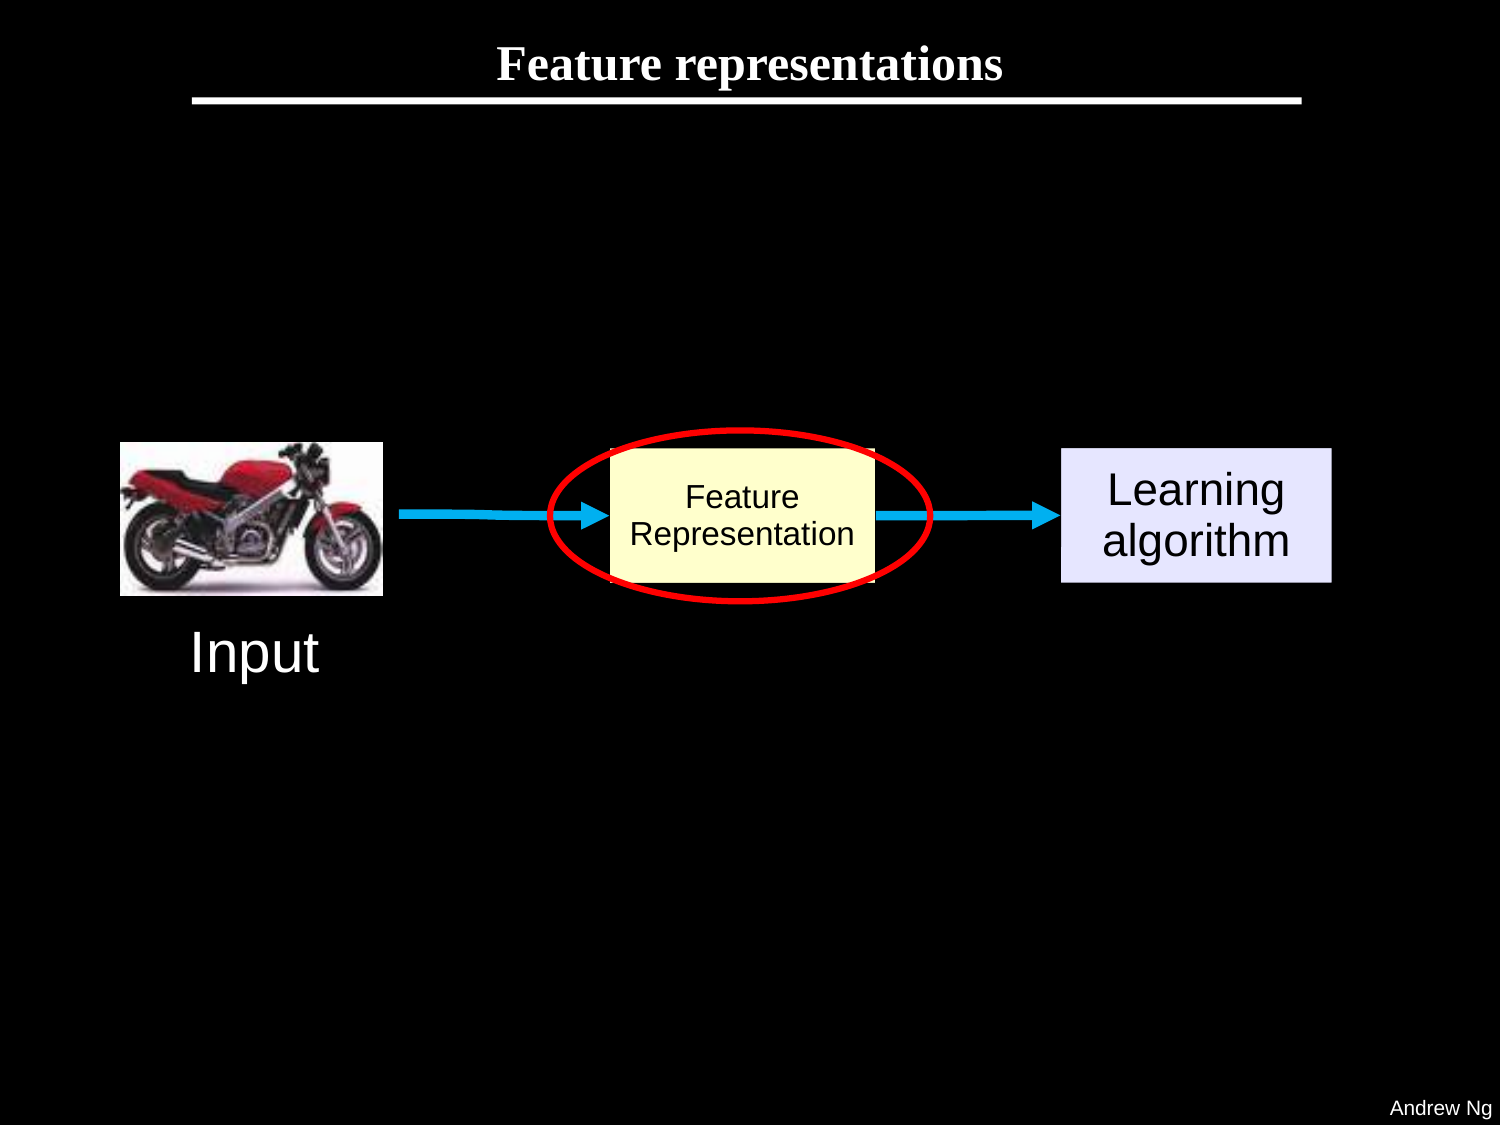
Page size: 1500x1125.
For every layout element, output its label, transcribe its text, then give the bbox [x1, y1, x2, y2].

text_box Learning algorithm [1060, 447, 1333, 584]
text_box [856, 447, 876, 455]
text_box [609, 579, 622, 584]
text_box Input [175, 606, 335, 692]
title Feature representations [224, 34, 1276, 86]
picture [119, 442, 383, 596]
table_header Accuracy [549, 516, 609, 522]
text_box [550, 430, 931, 602]
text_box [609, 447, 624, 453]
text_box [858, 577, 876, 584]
